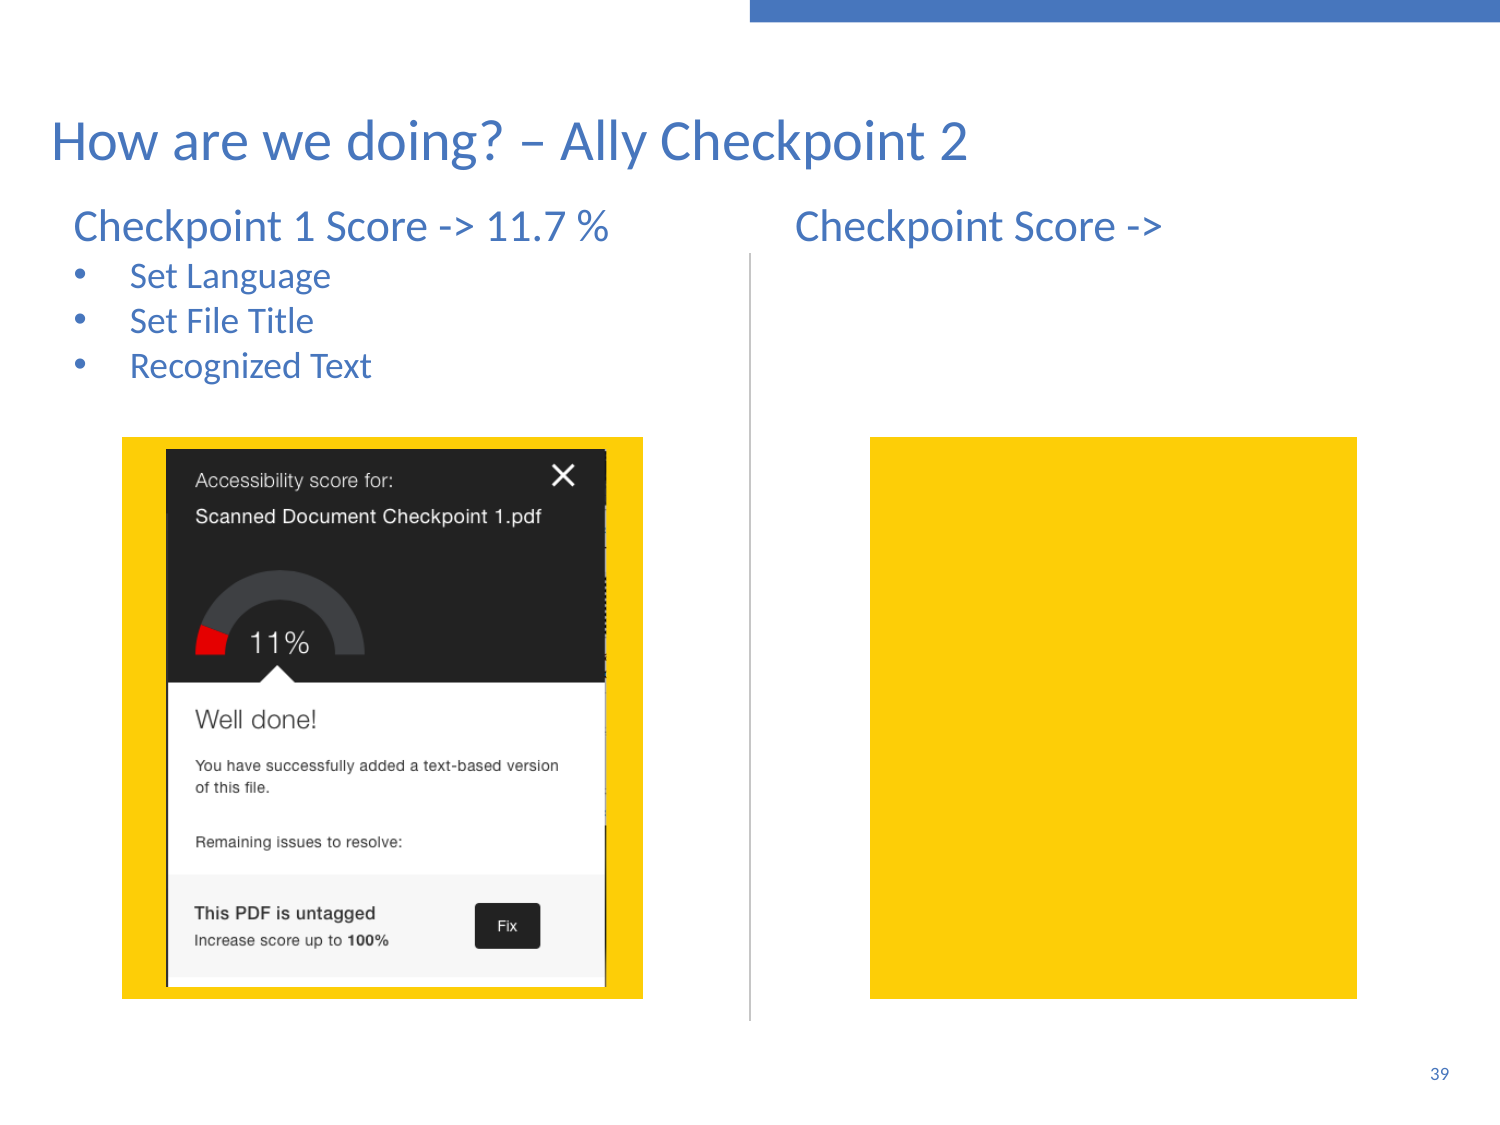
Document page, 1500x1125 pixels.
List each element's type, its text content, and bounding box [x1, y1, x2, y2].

list Checkpoint Score -> [772, 173, 1449, 1021]
list Checkpoint 1 Score -> 11.7 % Set Language Set File Title Recognized Text [50, 173, 728, 1021]
text_box [119, 434, 646, 1002]
text_box [866, 434, 1360, 1002]
title How are we doing? – Ally Checkpoint 2 [51, 46, 1449, 174]
picture [166, 449, 607, 987]
